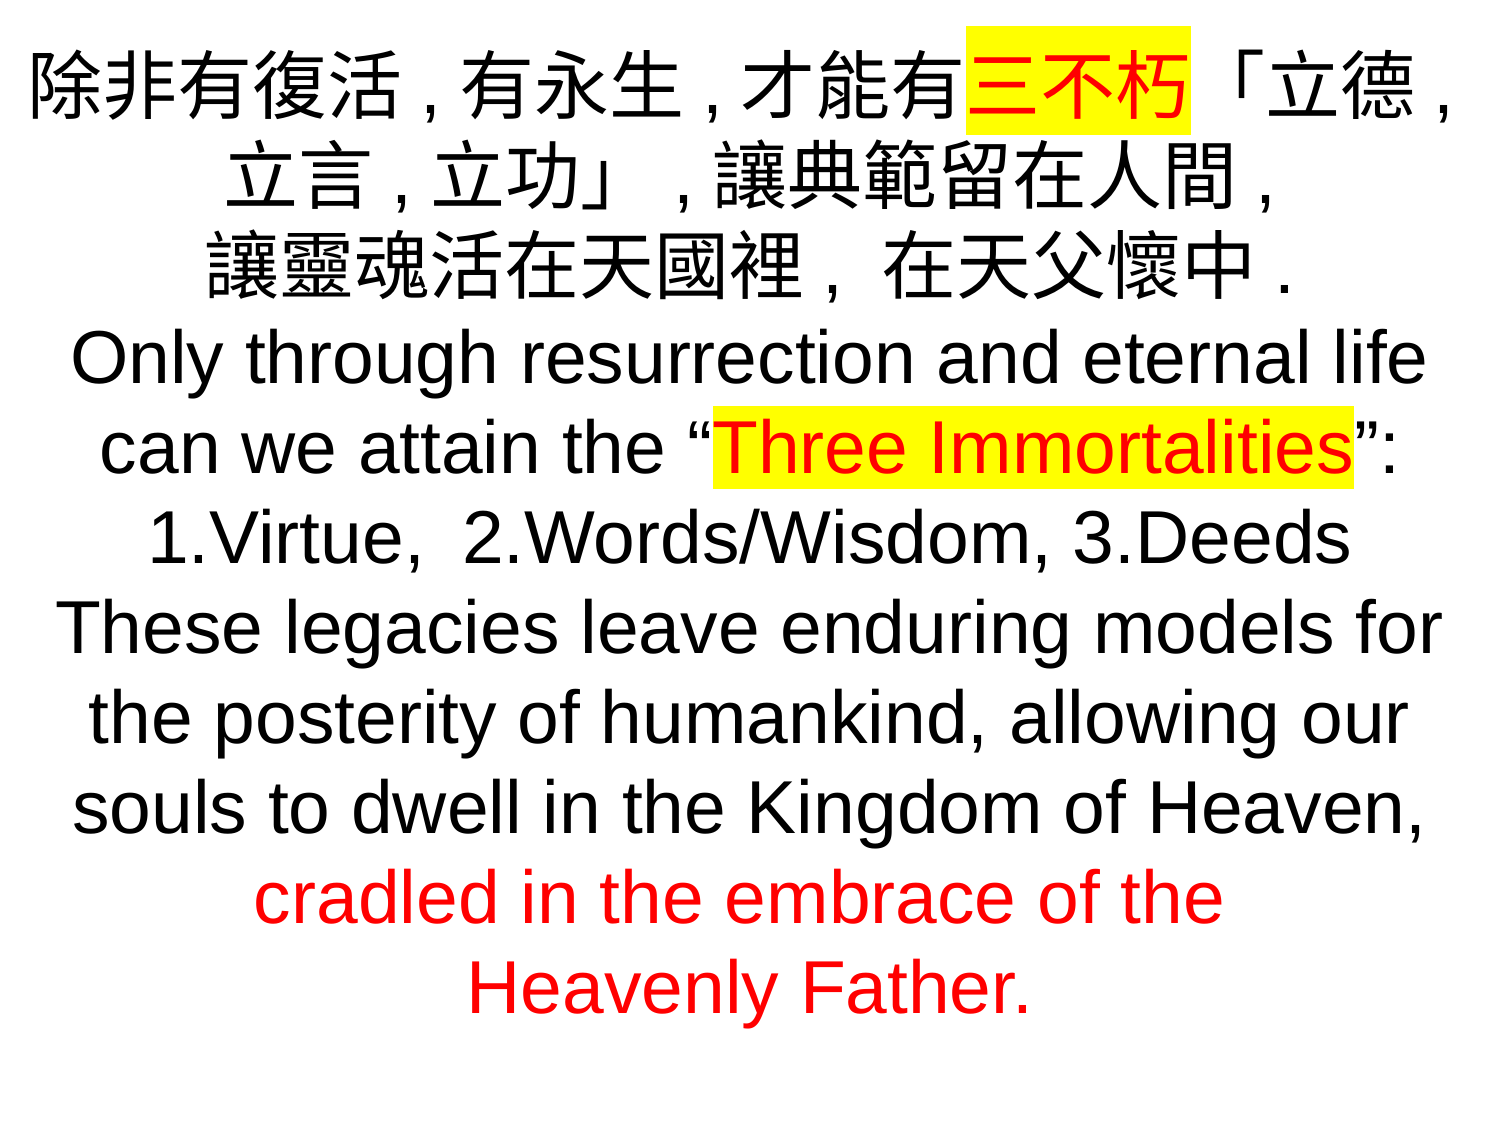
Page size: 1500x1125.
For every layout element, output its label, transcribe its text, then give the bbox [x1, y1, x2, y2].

subtitle 除非有復活,有永生,才能有三不朽「立德,立言,立功」,讓典範留在人間, 讓靈魂活在天國裡, 在天父懷中. Only through resurrection and eternal life can we attain the “Three Immortalities”: 1.Virtue, 2.Words/Wisdom, 3.Deeds These legacies leave enduring models for the posterity of humankind, allowing our souls to dwell in the Kingdom of Heaven, cradled in the embrace of the Heavenly Father. [0, 30, 1500, 1106]
